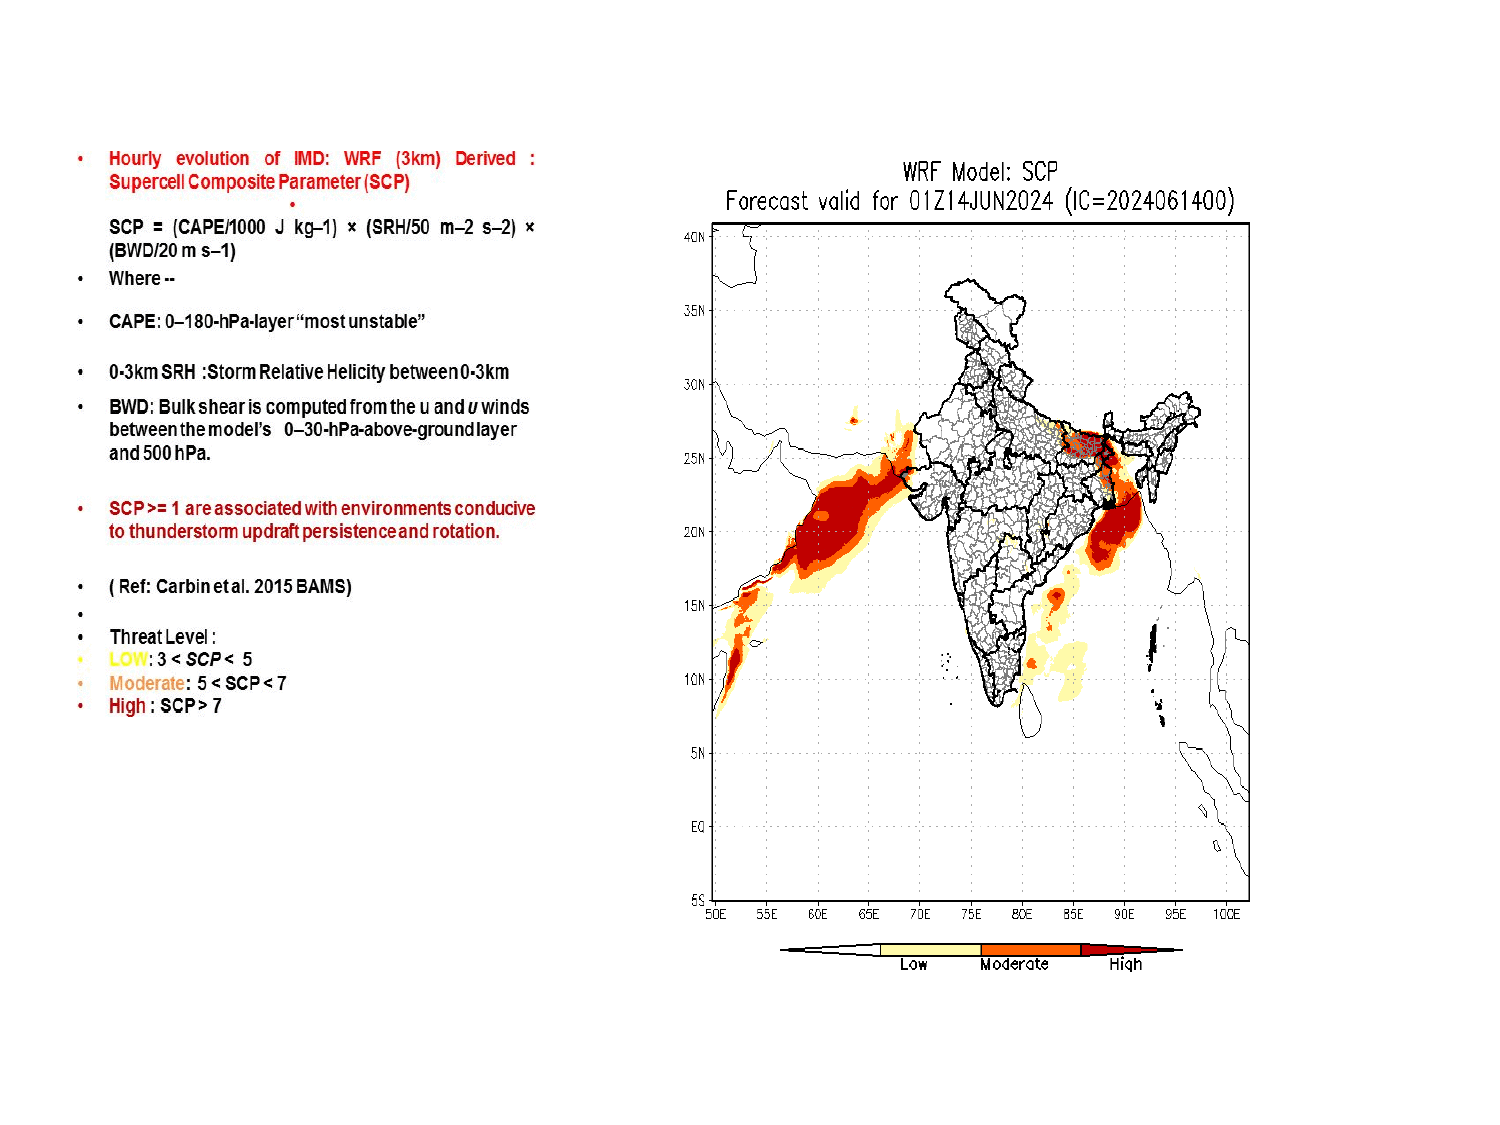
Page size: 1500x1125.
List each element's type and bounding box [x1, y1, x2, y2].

picture [74, 149, 1426, 976]
